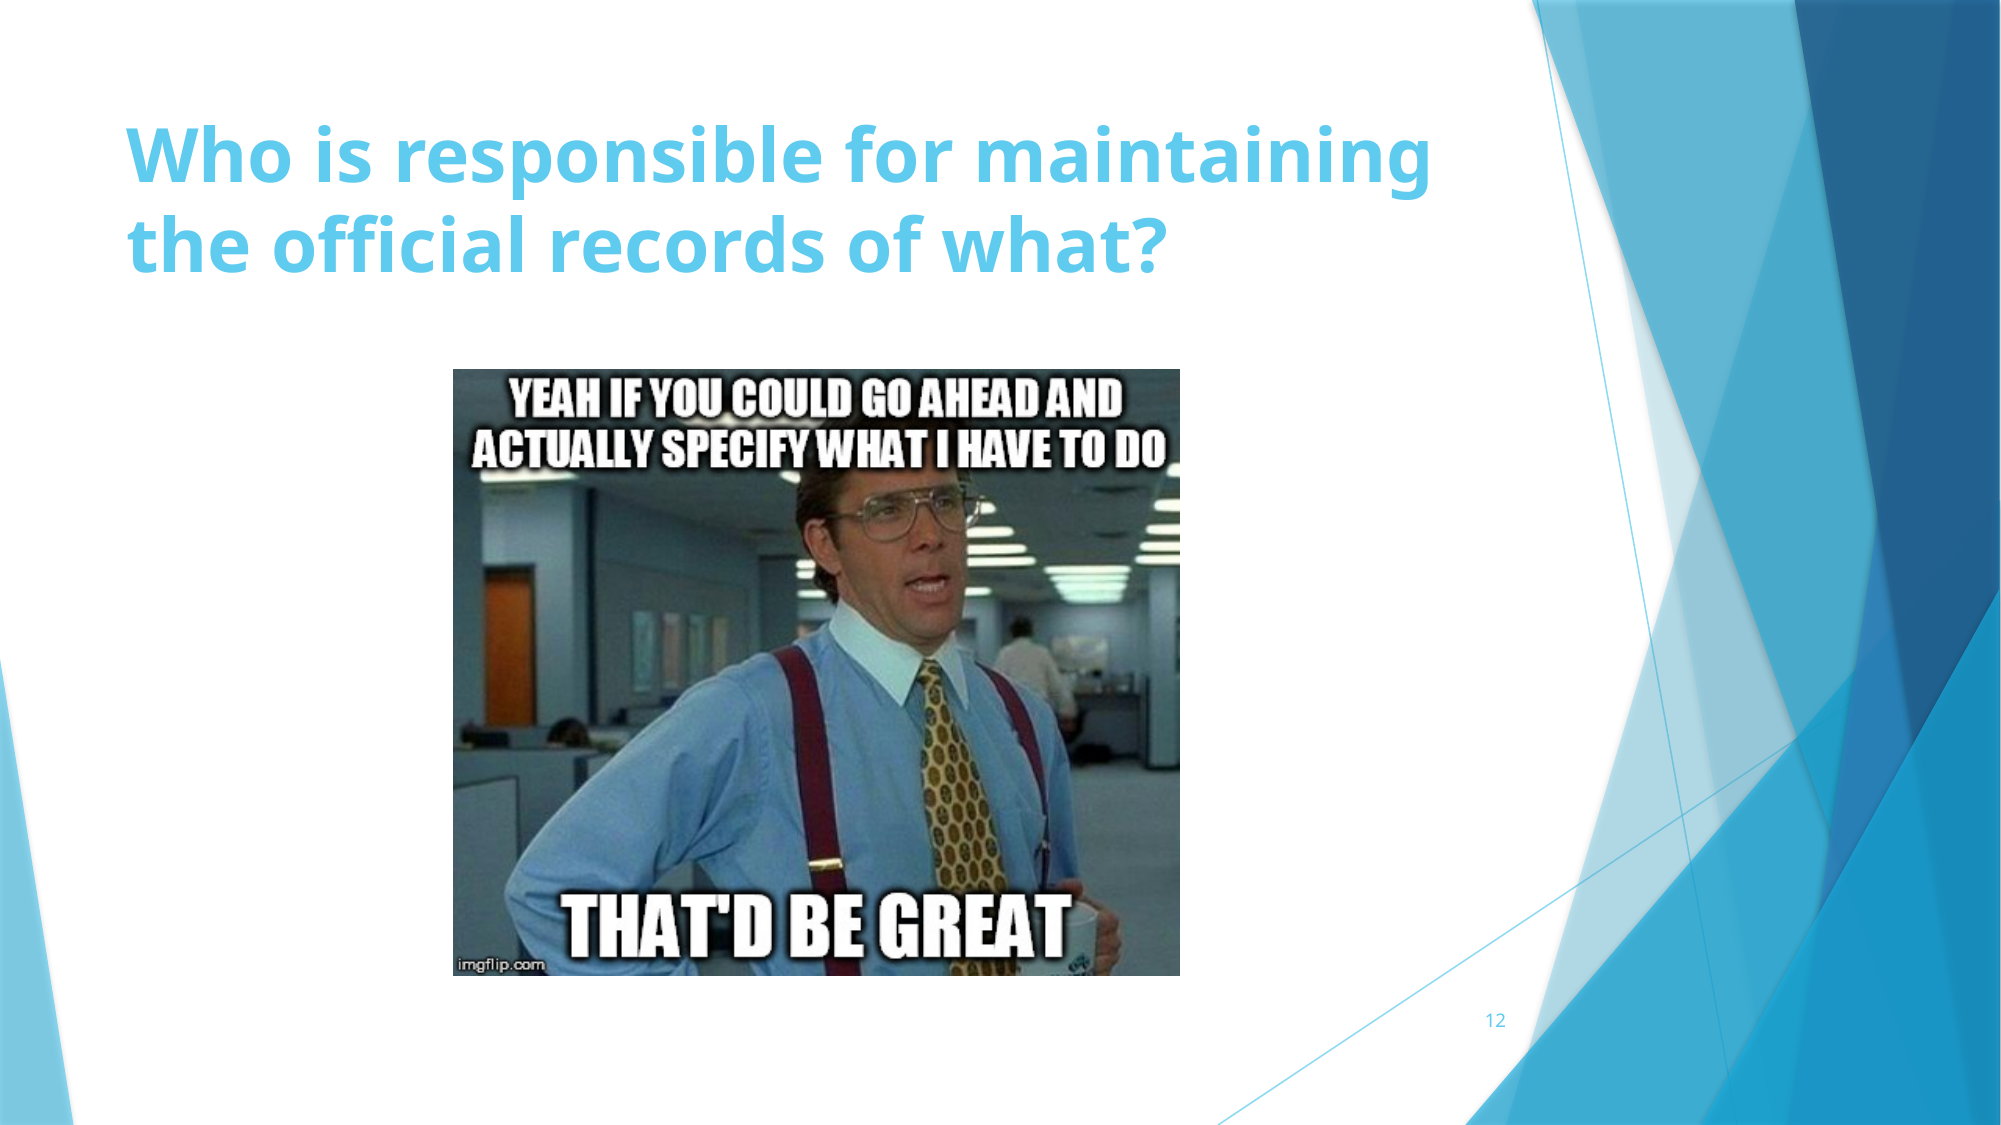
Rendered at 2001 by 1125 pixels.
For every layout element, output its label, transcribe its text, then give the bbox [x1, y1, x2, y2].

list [452, 369, 1181, 977]
slide_number 12 [1409, 991, 1522, 1051]
title Who is responsible for maintaining the official records of what? [111, 99, 1522, 317]
